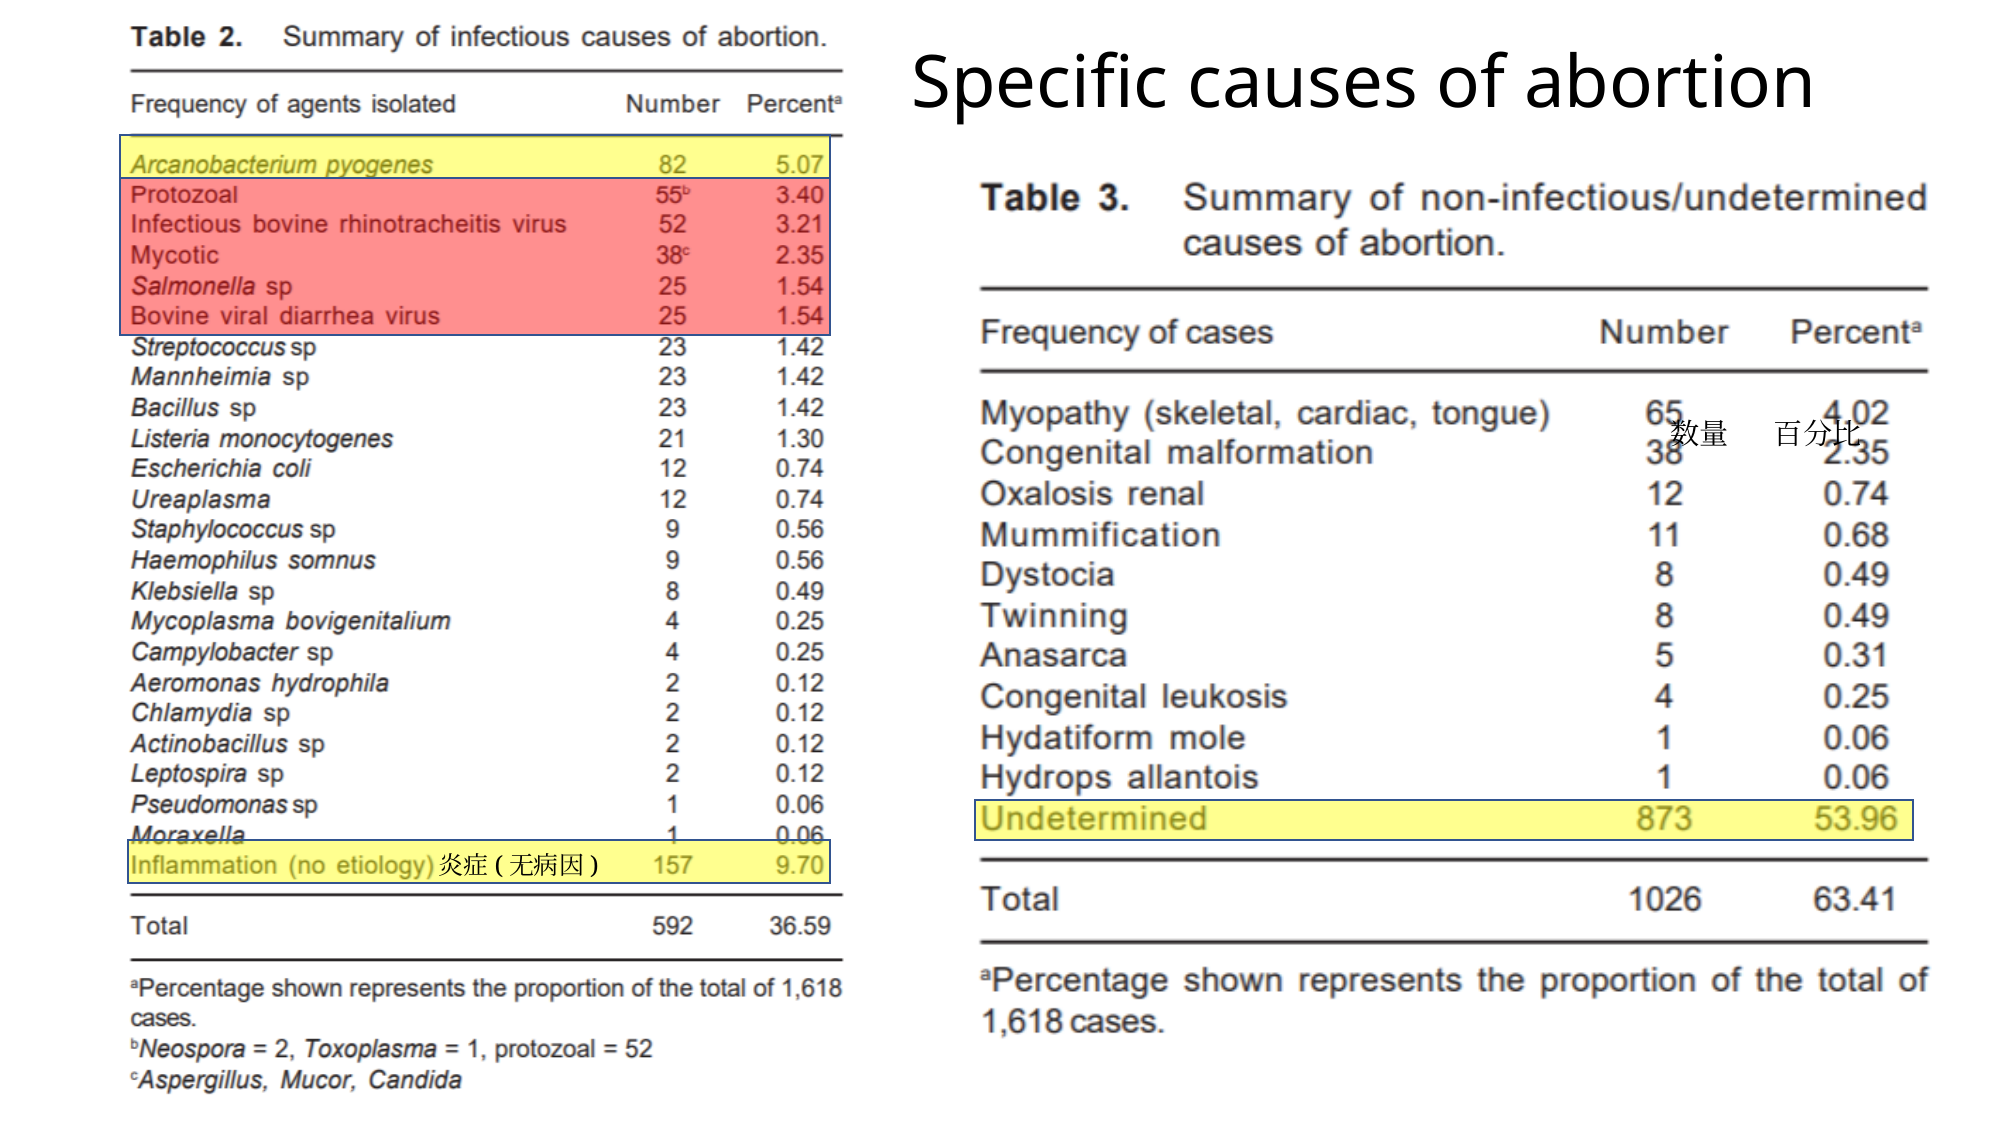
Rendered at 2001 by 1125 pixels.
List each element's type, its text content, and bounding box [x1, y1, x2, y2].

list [119, 11, 865, 1097]
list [974, 160, 1941, 1050]
title Specific causes of abortion [896, 11, 1863, 227]
